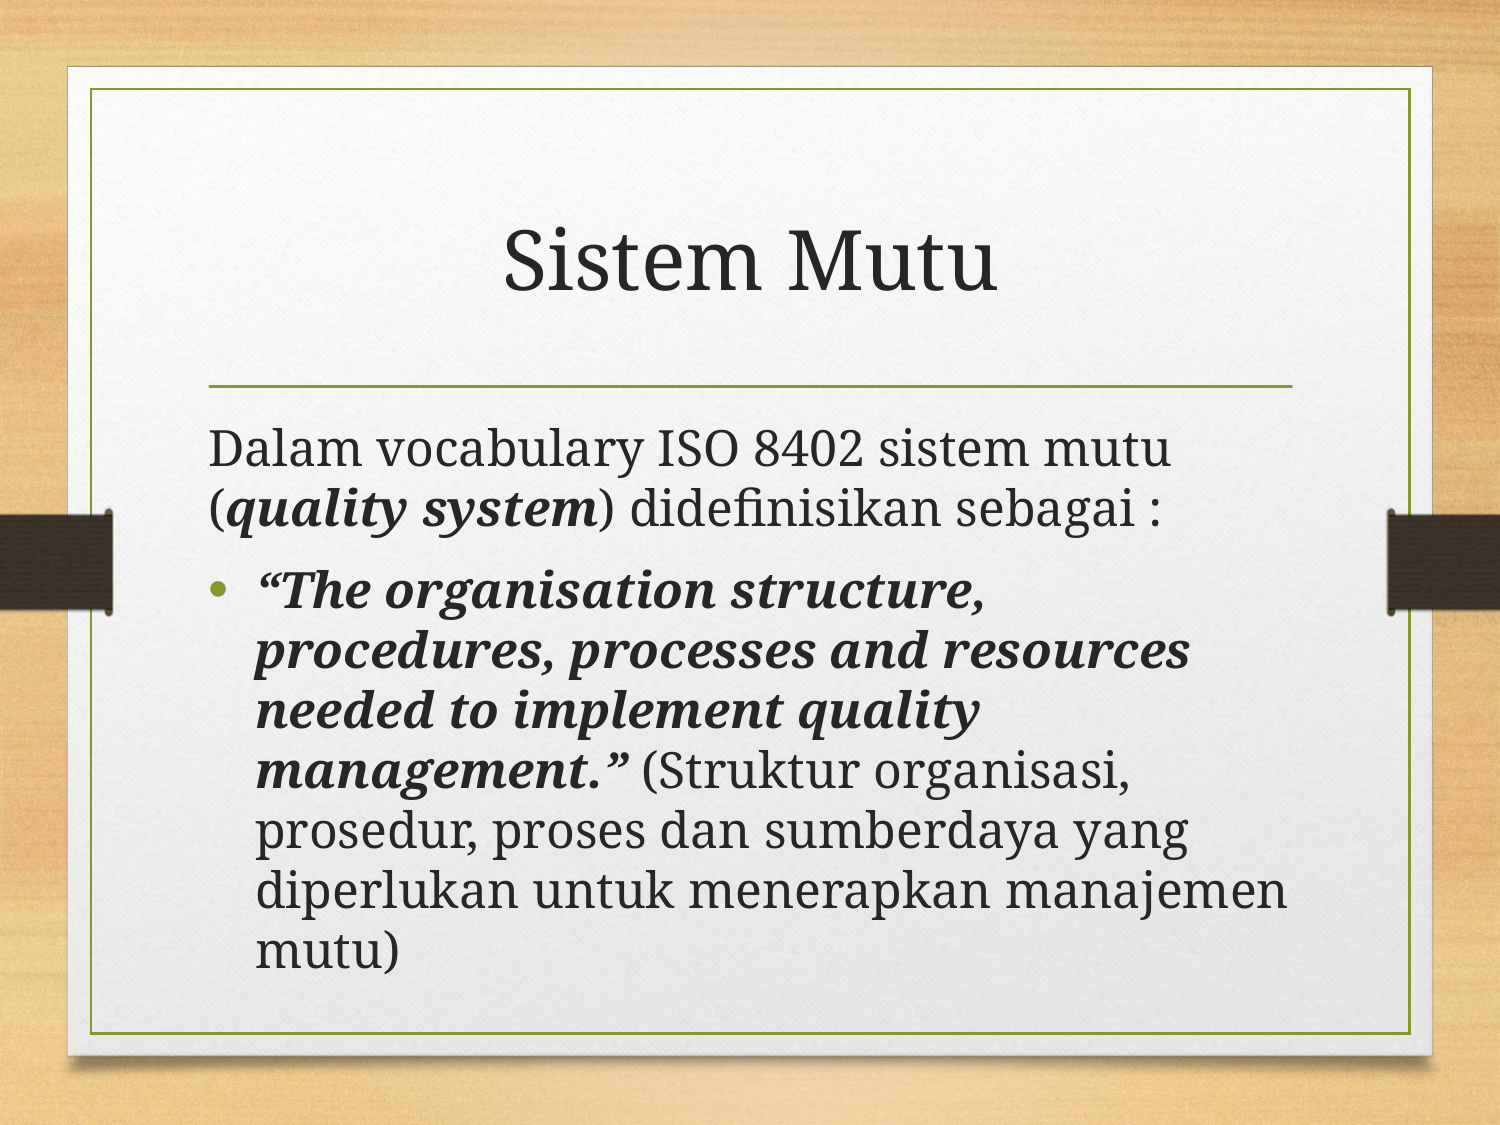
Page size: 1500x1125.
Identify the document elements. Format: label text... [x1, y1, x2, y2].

picture [0, 0, 1500, 1125]
title Sistem Mutu [193, 150, 1309, 365]
list Dalam vocabulary ISO 8402 sistem mutu (quality system) didefinisikan sebagai : “The organisation structure, procedures, processes and resources needed to implement quality management.” (Struktur organisasi, prosedur, proses dan sumberdaya yang diperlukan untuk menerapkan manajemen mutu) [193, 408, 1309, 974]
